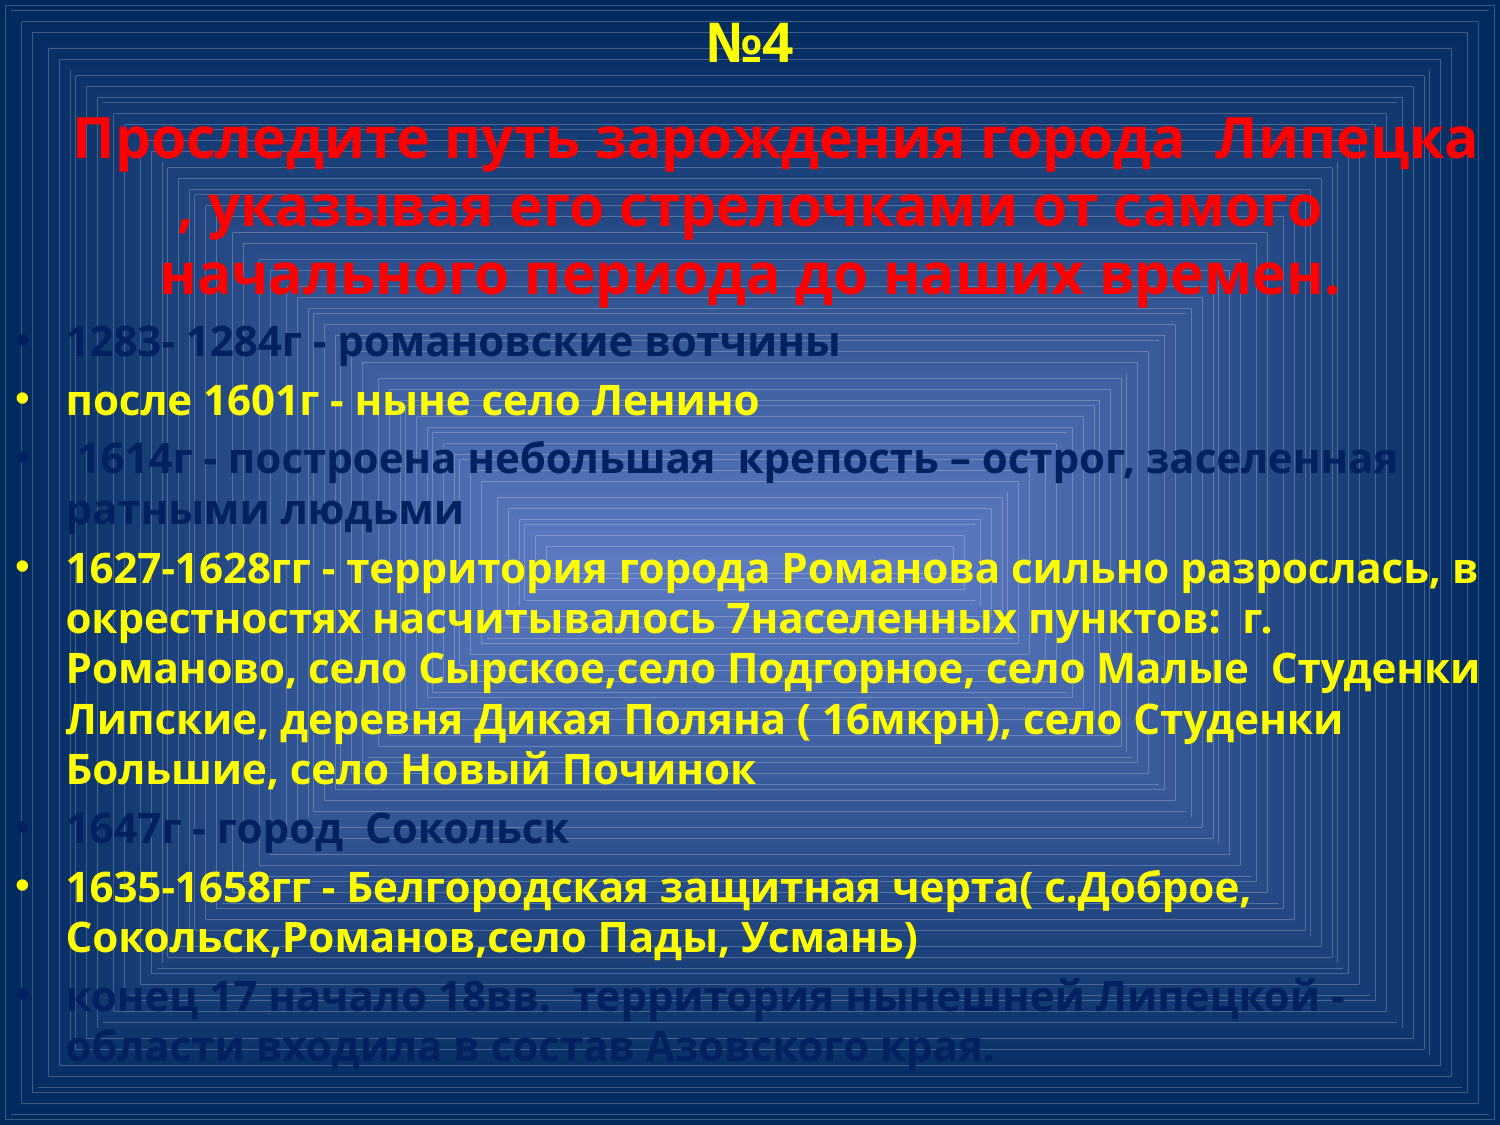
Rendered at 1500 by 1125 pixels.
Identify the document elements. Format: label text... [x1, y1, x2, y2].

title №4 [75, 0, 1425, 82]
list Проследите путь зарождения города Липецка , указывая его стрелочками от самого начального периода до наших времен. 1283- 1284г - романовские вотчины после 1601г - ныне село Ленино 1614г - построена небольшая крепость – острог, заселенная ратными людьми 1627-1628гг - территория города Романова сильно разрослась, в окрестностях насчитывалось 7населенных пунктов: г. Романово, село Сырское,село Подгорное, село Малые Студенки Липские, деревня Дикая Поляна ( 16мкрн), село Студенки Большие, село Новый Починок 1647г - город Сокольск 1635-1658гг - Белгородская защитная черта( с.Доброе, Сокольск,Романов,село Пады, Усмань) конец 17 начало 18вв. территория нынешней Липецкой -области входила в состав Азовского края. [0, 93, 1500, 1125]
